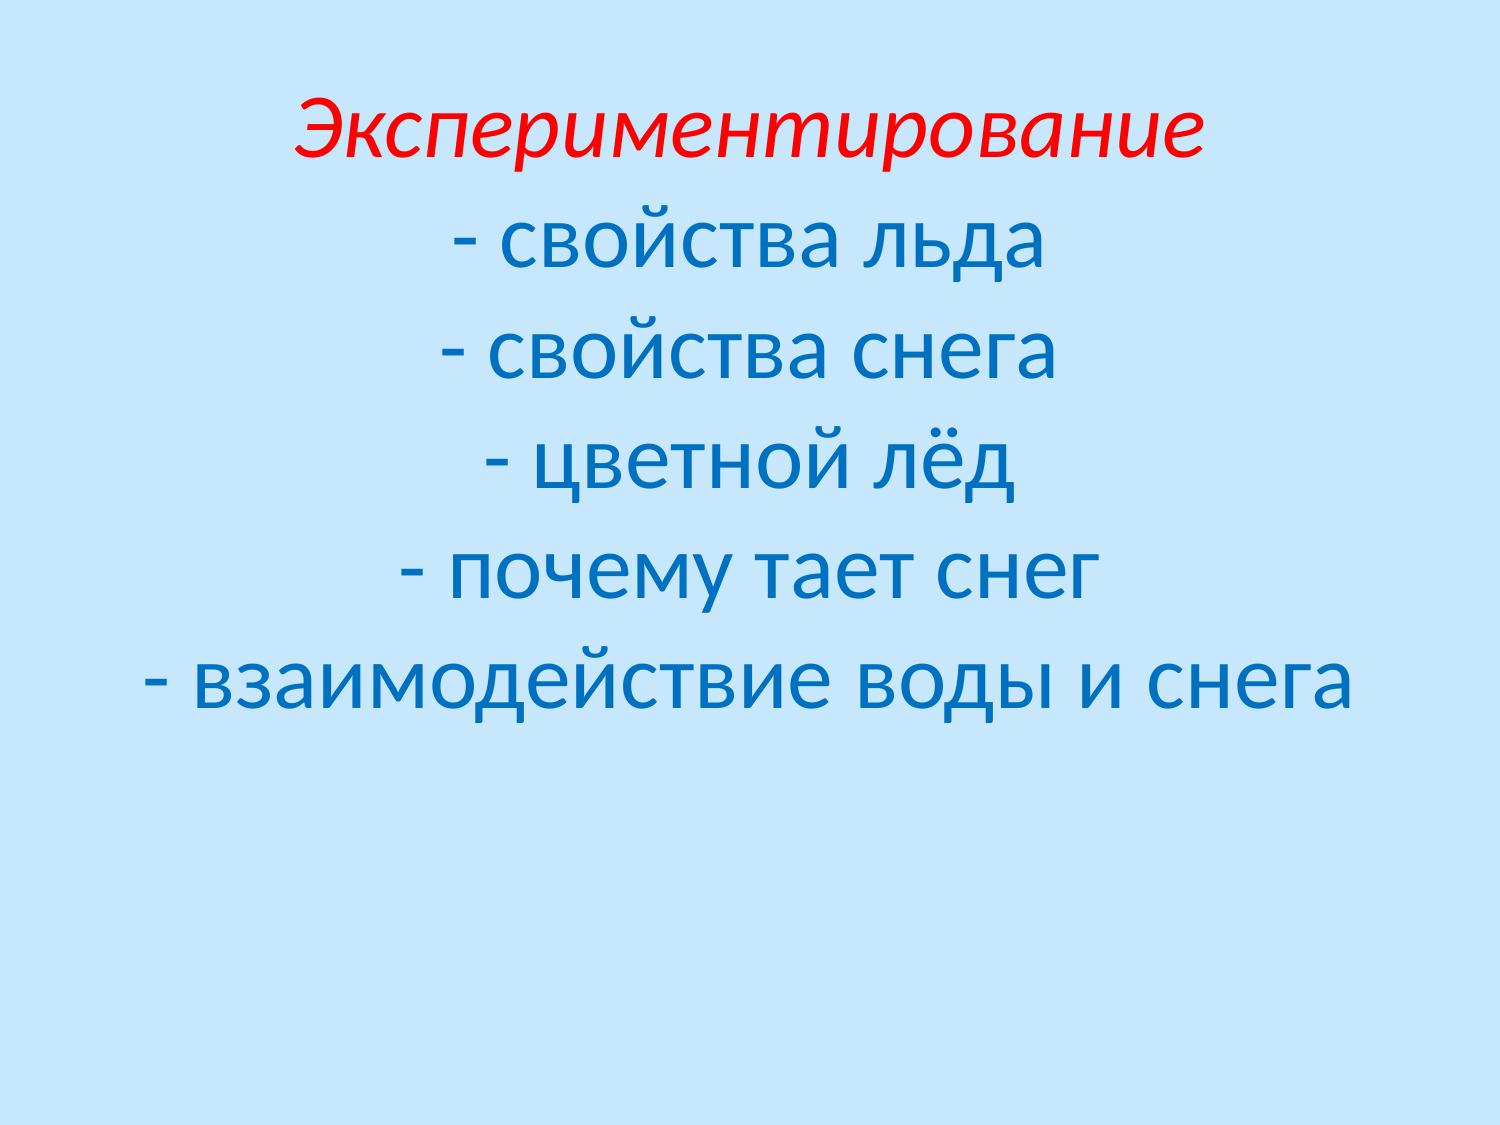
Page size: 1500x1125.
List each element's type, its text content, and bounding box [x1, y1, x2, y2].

title Экспериментирование - свойства льда - свойства снега - цветной лёд - почему тает снег - взаимодействие воды и снега [75, 45, 1425, 858]
